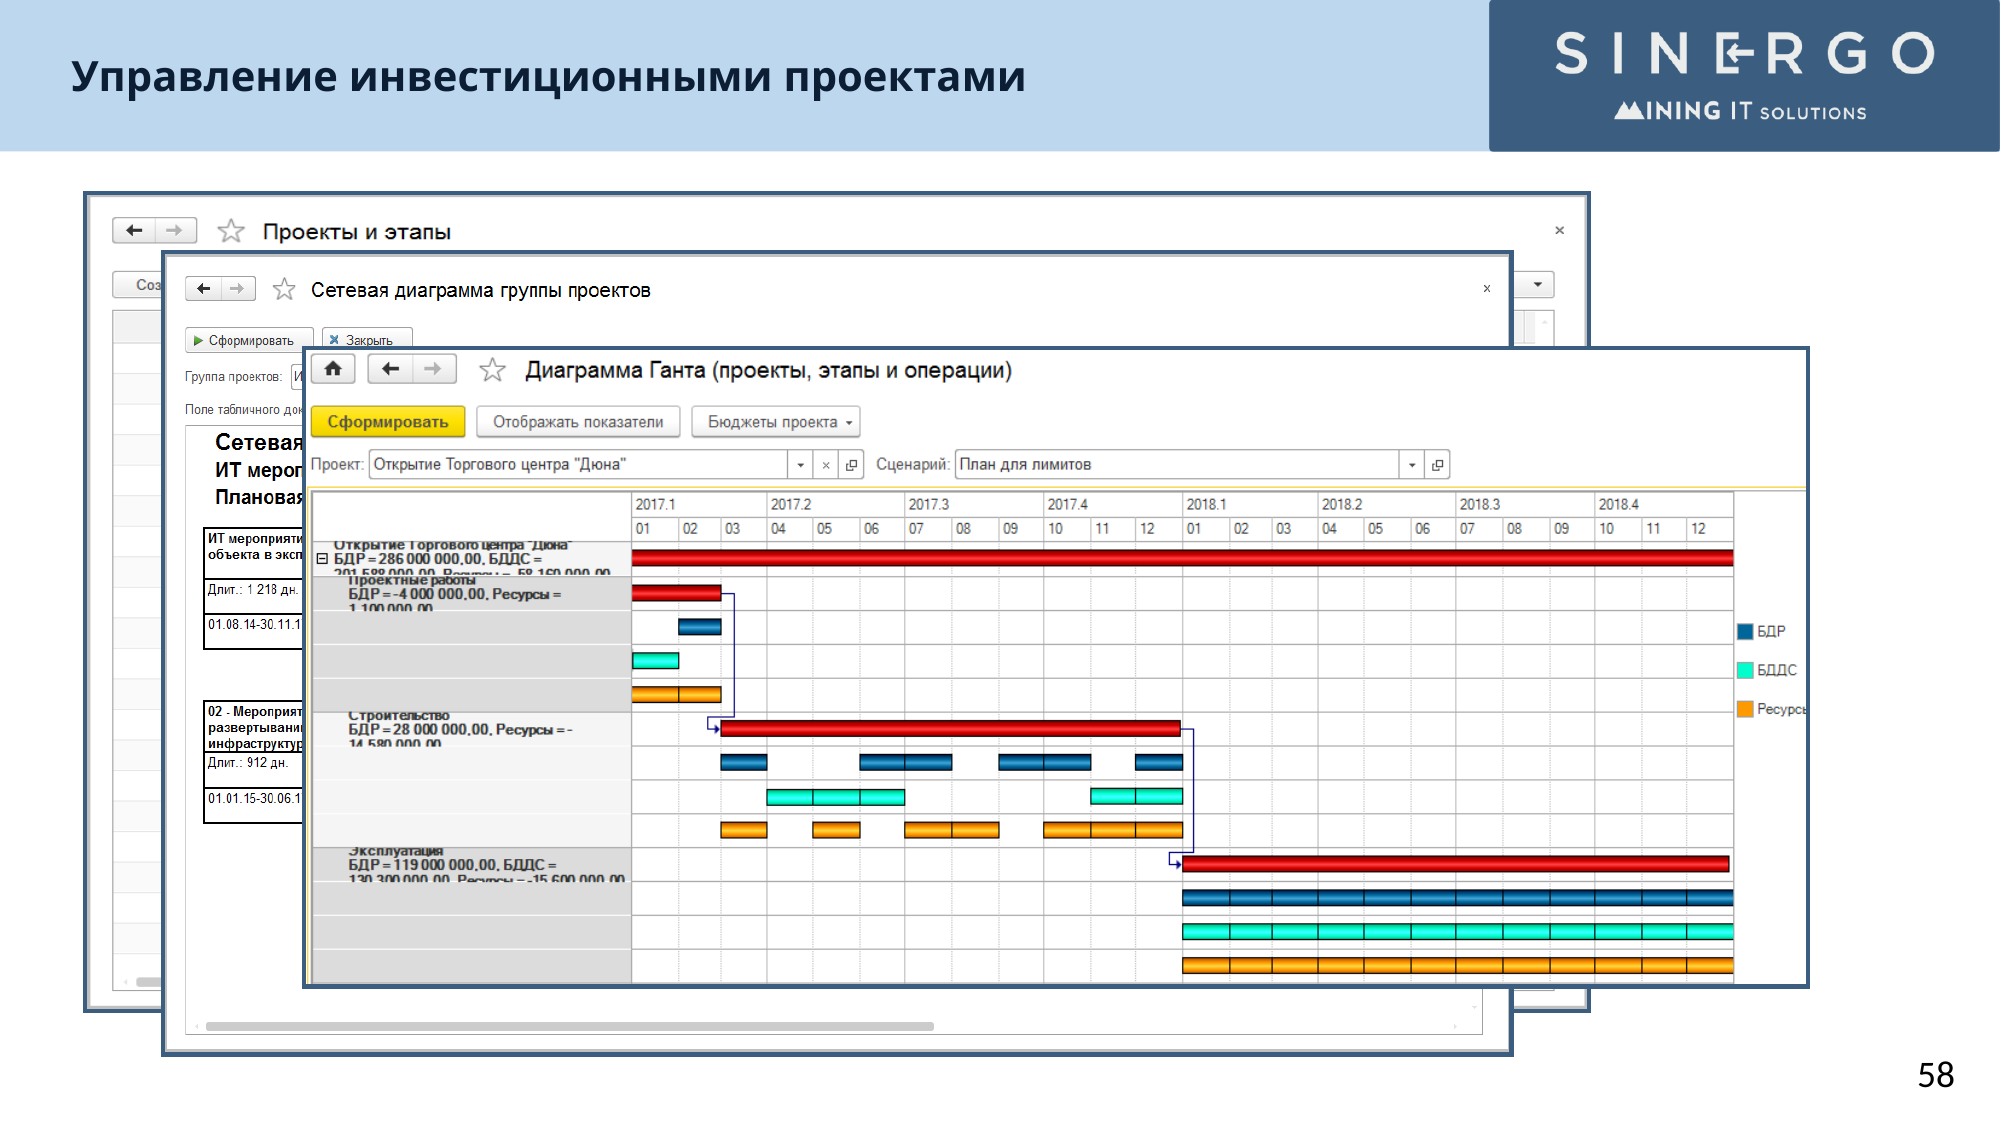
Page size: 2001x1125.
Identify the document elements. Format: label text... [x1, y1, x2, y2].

slide_number 58 [1519, 1042, 1970, 1103]
picture [87, 194, 1807, 1053]
picture [1489, 0, 2000, 152]
text_box Управление инвестиционными проектами [56, 42, 1057, 108]
